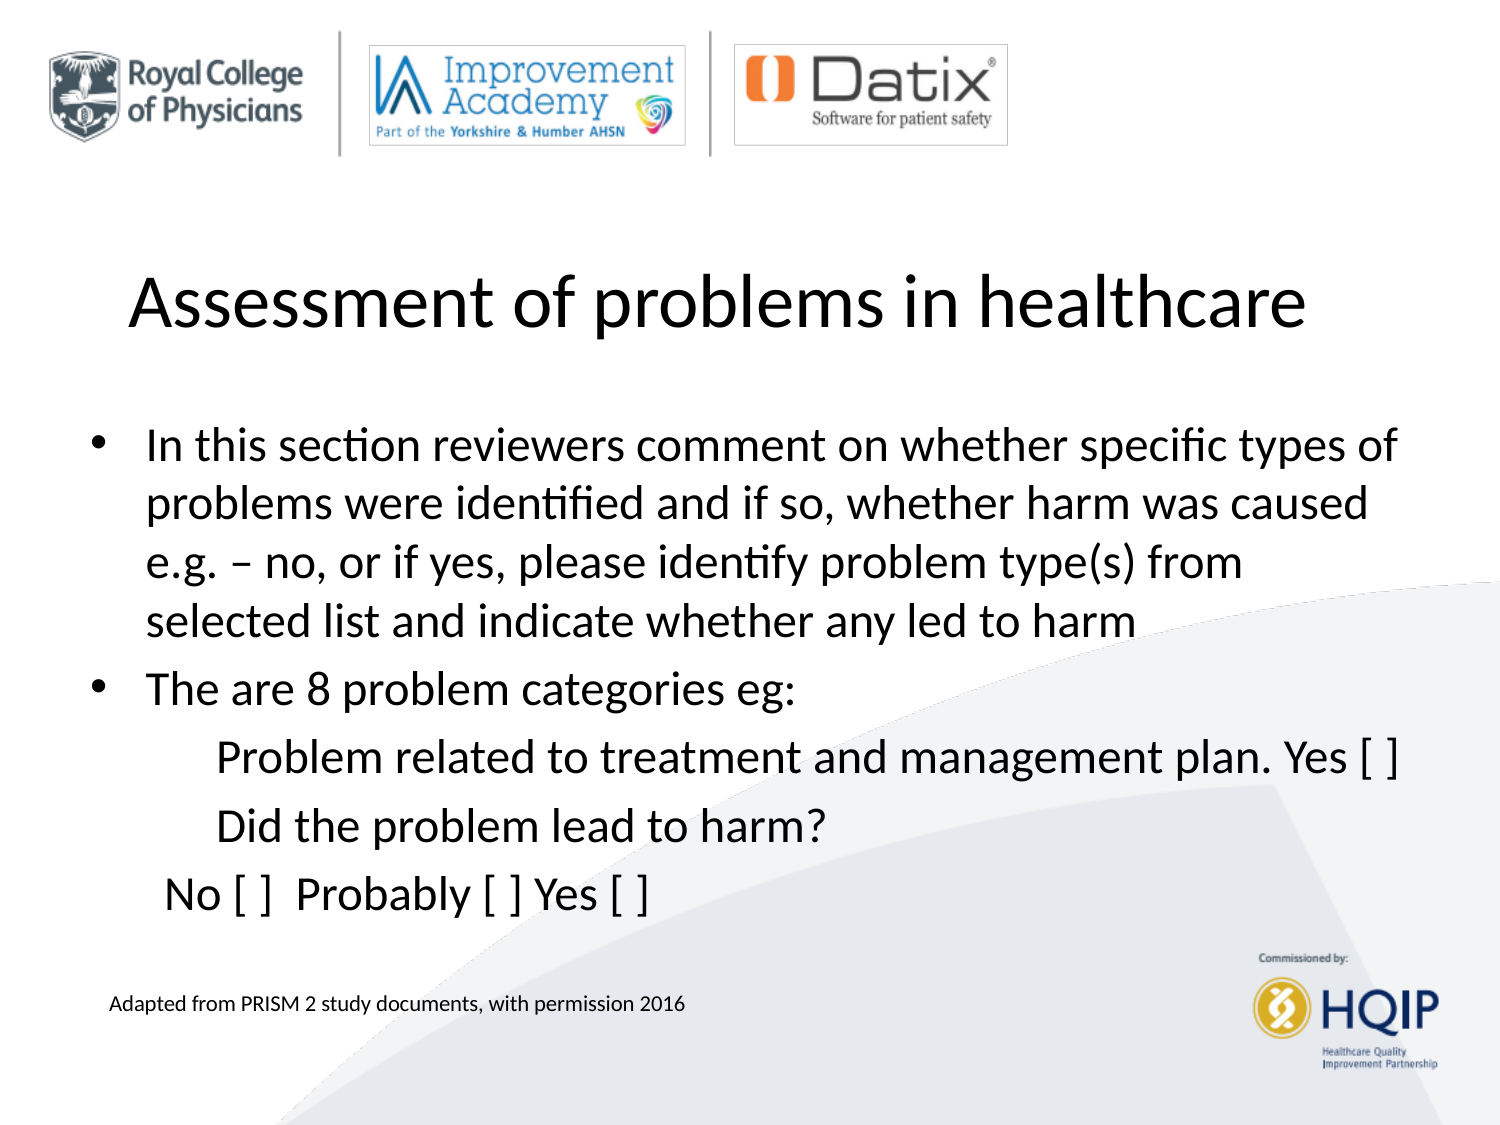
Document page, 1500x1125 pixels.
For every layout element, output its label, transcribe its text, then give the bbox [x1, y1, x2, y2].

title Assessment of problems in healthcare [113, 202, 1425, 391]
list In this section reviewers comment on whether specific types of problems were identified and if so, whether harm was caused e.g. – no, or if yes, please identify problem type(s) from selected list and indicate whether any led to harm The are 8 problem categories eg: Problem related to treatment and management plan. Yes [ ] Did the problem lead to harm? No [ ] Probably [ ] Yes [ ] Adapted from PRISM 2 study documents, with permission 2016 [75, 404, 1425, 1032]
